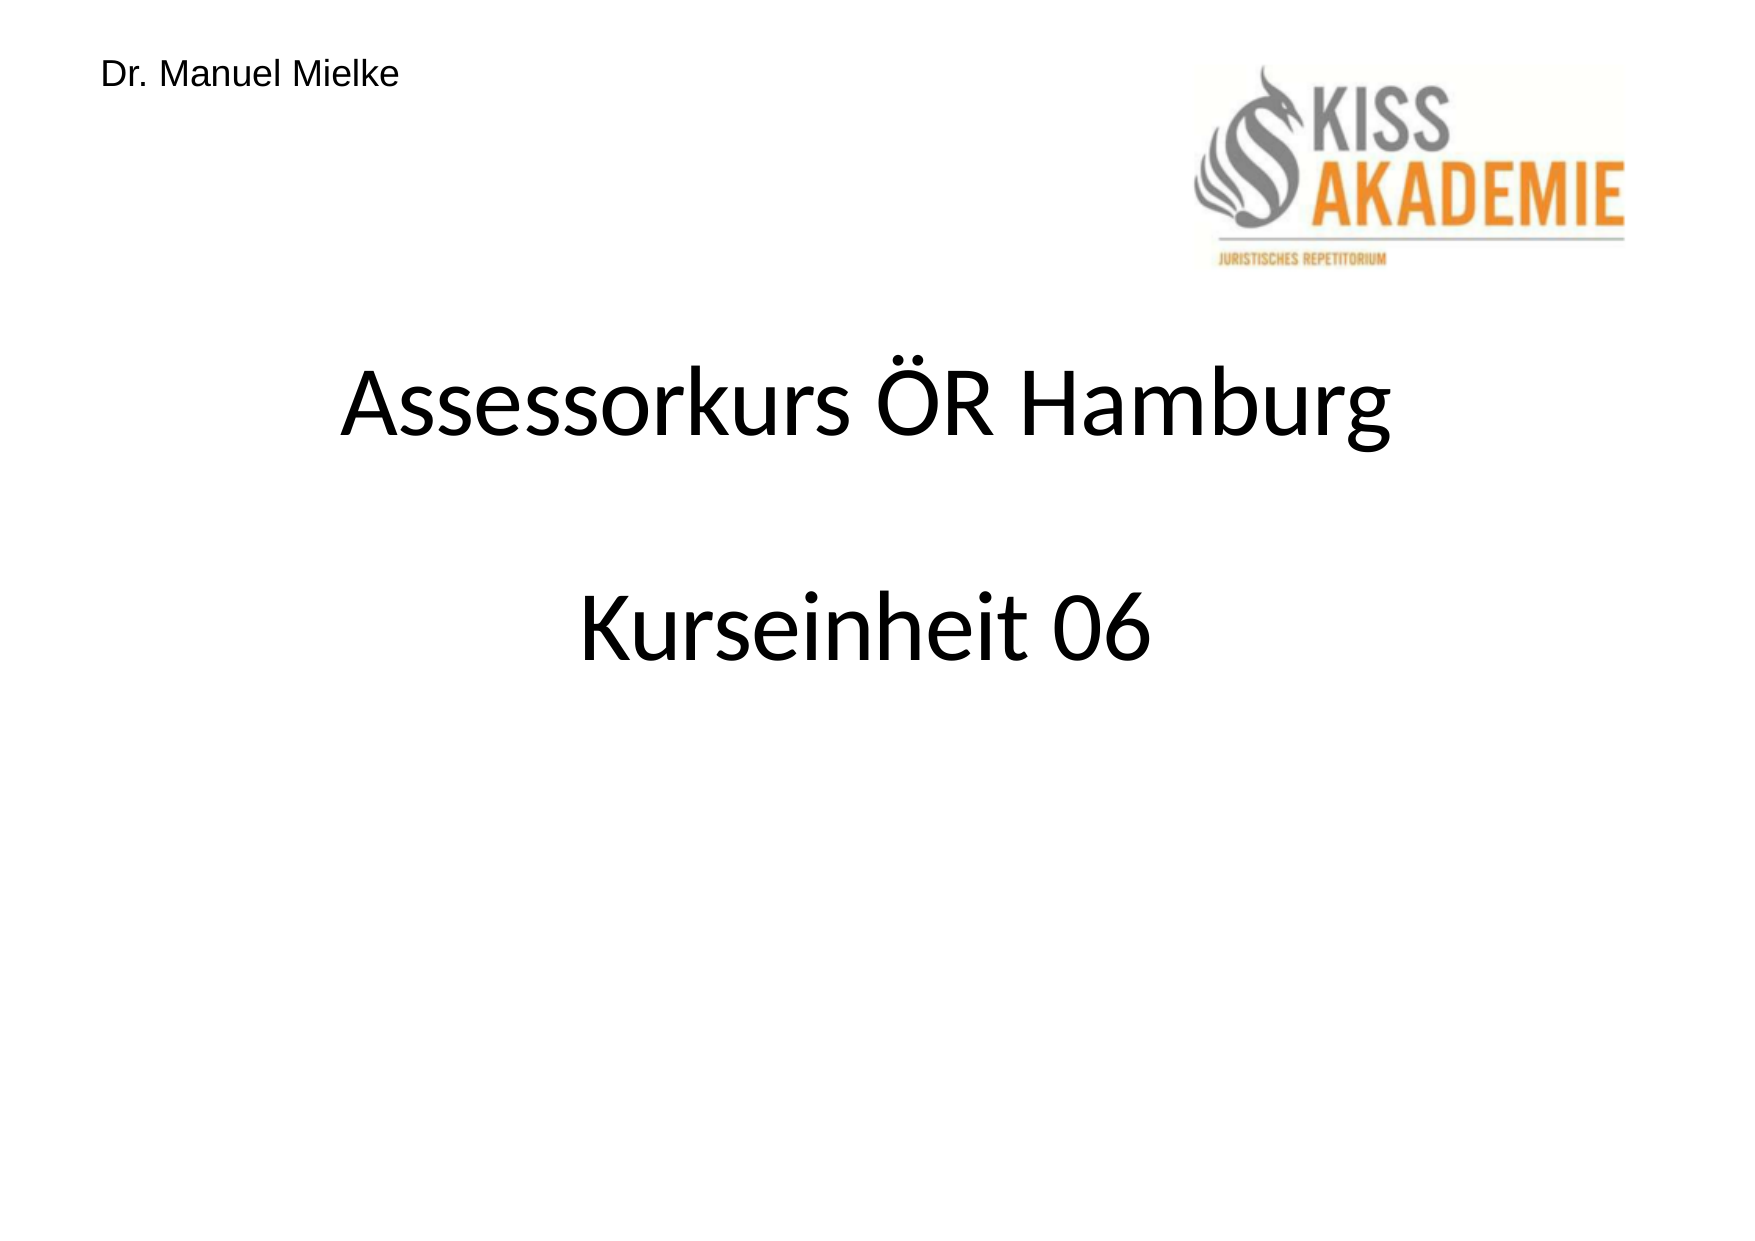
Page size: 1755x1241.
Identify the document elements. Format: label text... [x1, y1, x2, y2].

title Assessorkurs ÖR Hamburg Kurseinheit 06 [289, 332, 1444, 681]
picture [1143, 40, 1659, 304]
text_box Dr. Manuel Mielke [98, 46, 838, 94]
